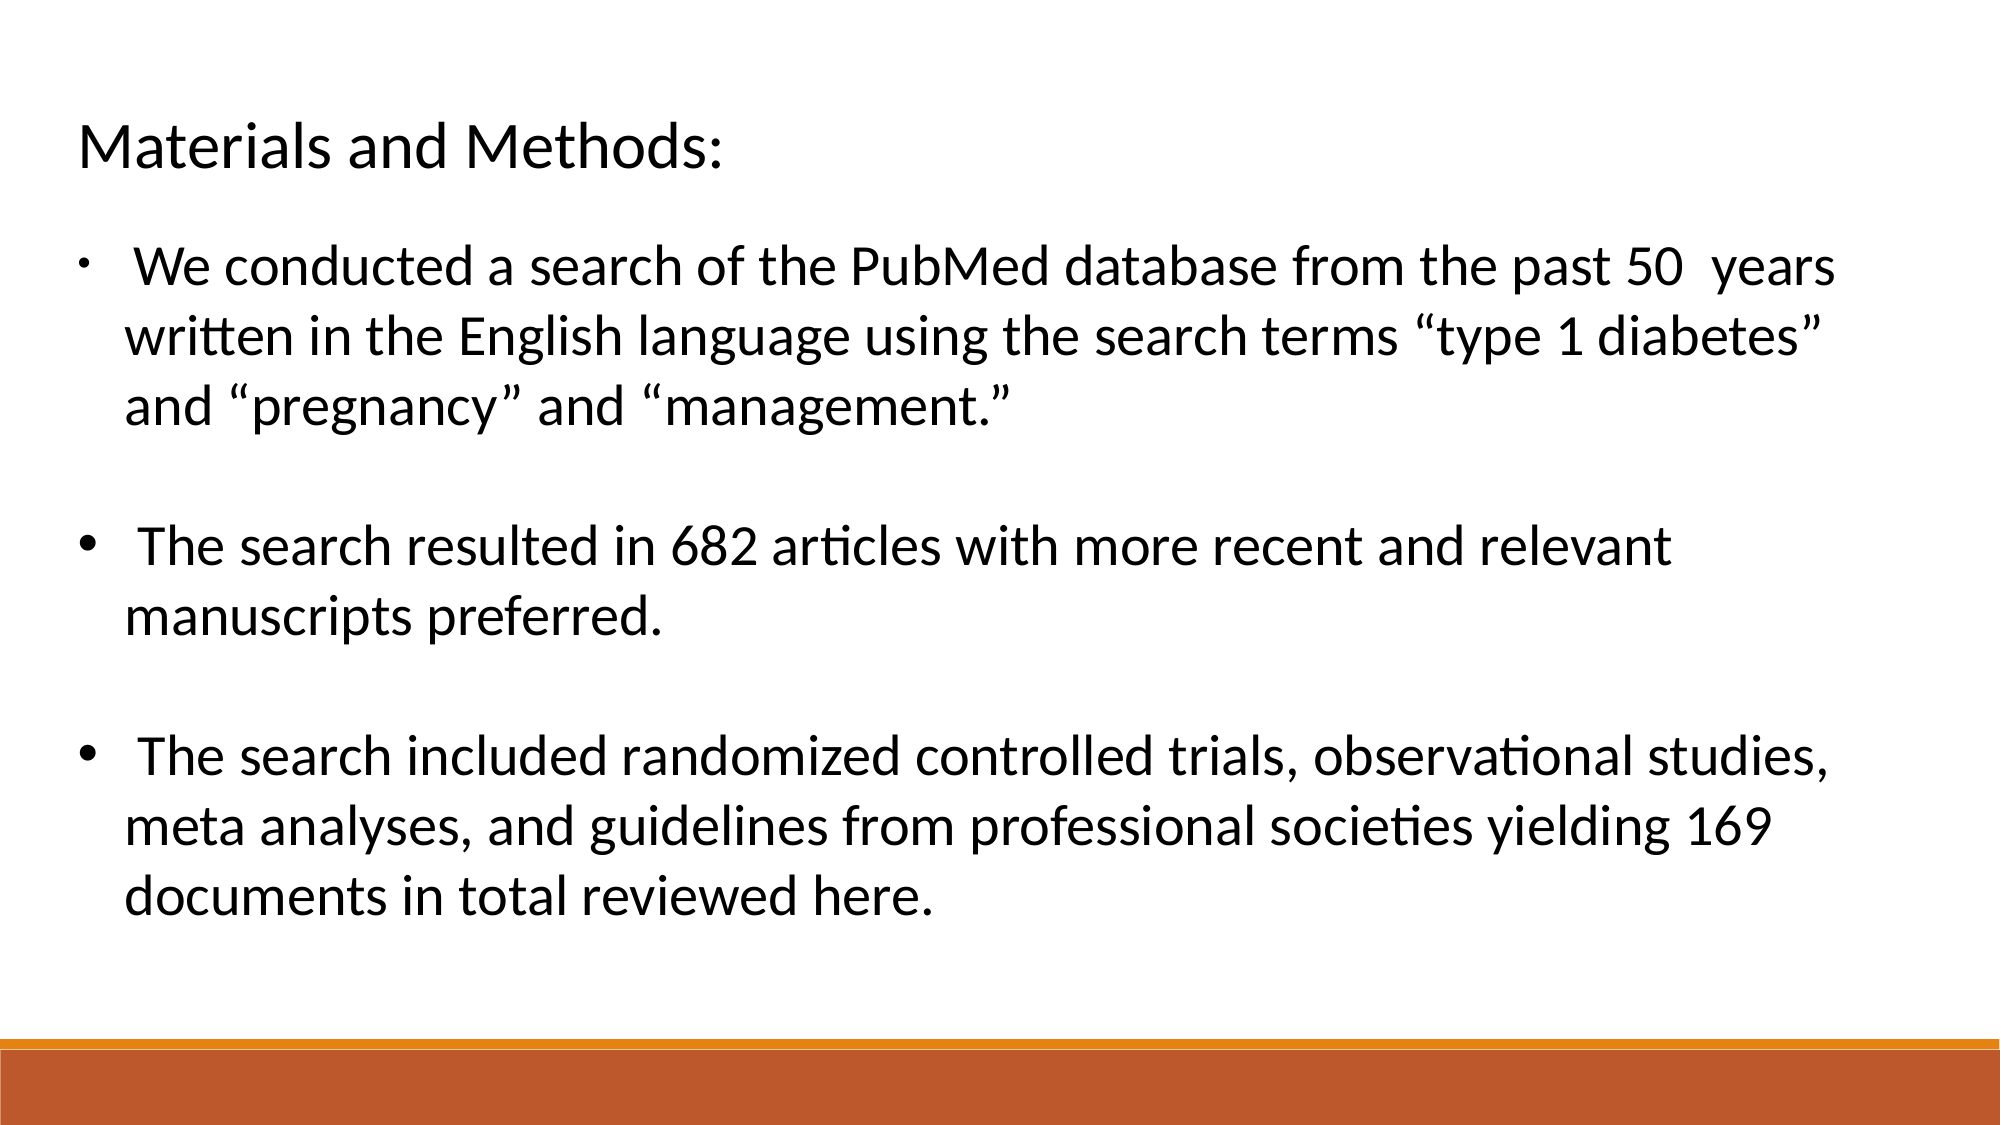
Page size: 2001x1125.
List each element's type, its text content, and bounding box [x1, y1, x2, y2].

text_box Materials and Methods: We conducted a search of the PubMed database from the past 50 years written in the English language using the search terms “type 1 diabetes” and “pregnancy” and “management.” The search resulted in 682 articles with more recent and relevant manuscripts preferred. The search included randomized controlled trials, observational studies, meta analyses, and guidelines from professional societies yielding 169 documents in total reviewed here. [62, 94, 1906, 935]
